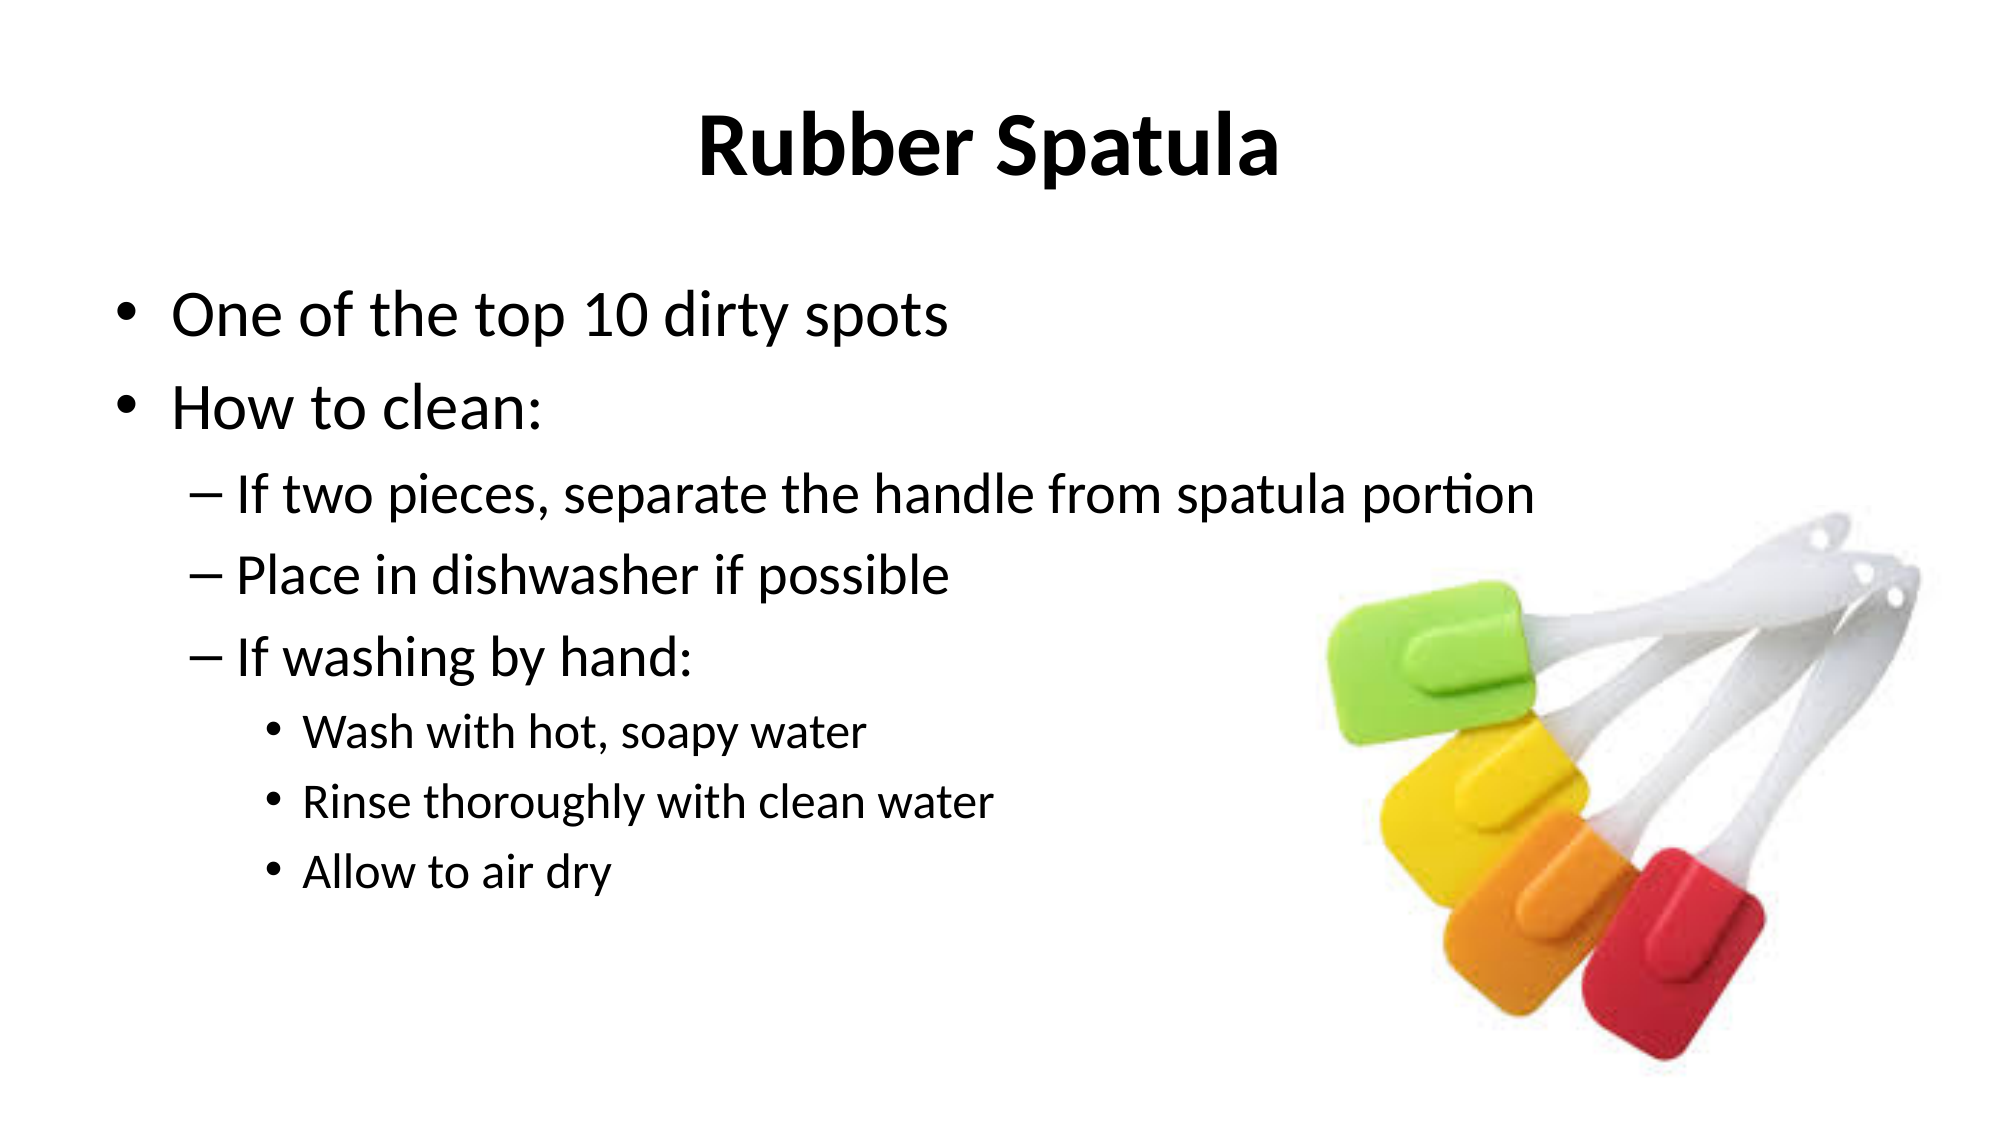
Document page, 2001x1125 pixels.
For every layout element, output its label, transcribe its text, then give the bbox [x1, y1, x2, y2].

list One of the top 10 dirty spots How to clean: If two pieces, separate the handle from spatula portion Place in dishwasher if possible If washing by hand: Wash with hot, soapy water Rinse thoroughly with clean water Allow to air dry [99, 262, 1900, 1005]
title Rubber Spatula [99, 45, 1900, 233]
picture [1293, 505, 1944, 1081]
